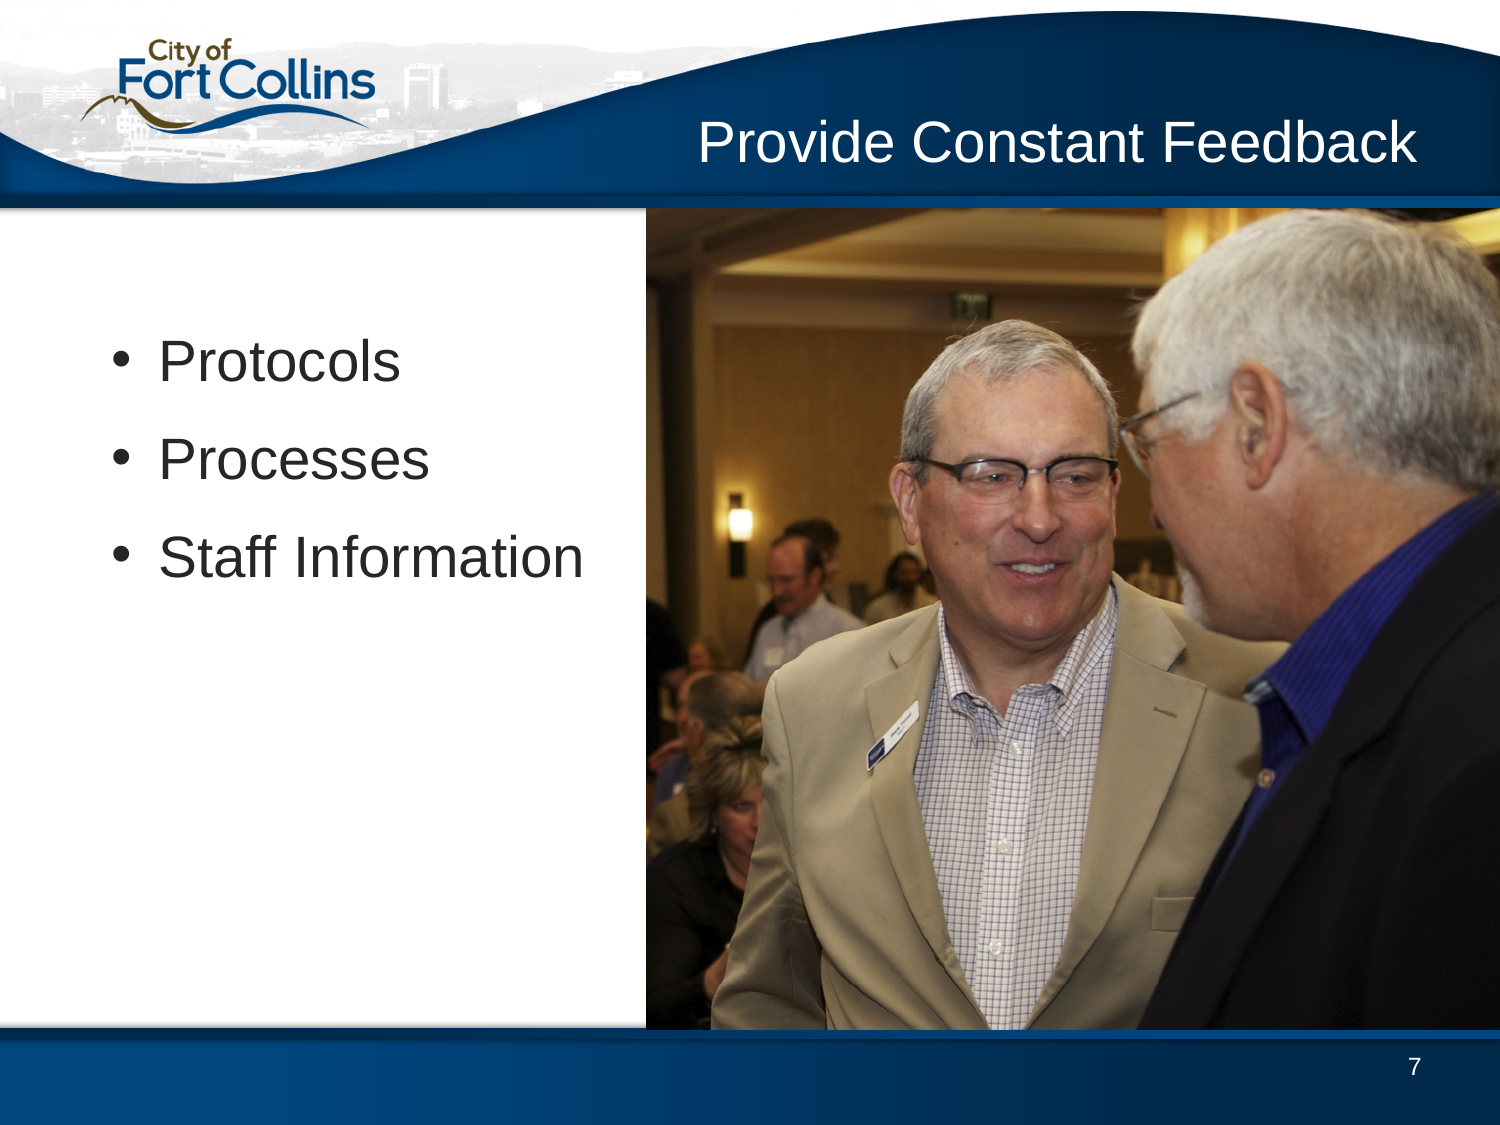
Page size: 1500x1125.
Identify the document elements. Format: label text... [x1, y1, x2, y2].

slide_number 7 [1086, 1037, 1437, 1096]
text_box Protocols Processes Staff Information [96, 287, 621, 628]
title Provide Constant Feedback [159, 91, 1434, 188]
picture [0, 0, 1500, 1125]
